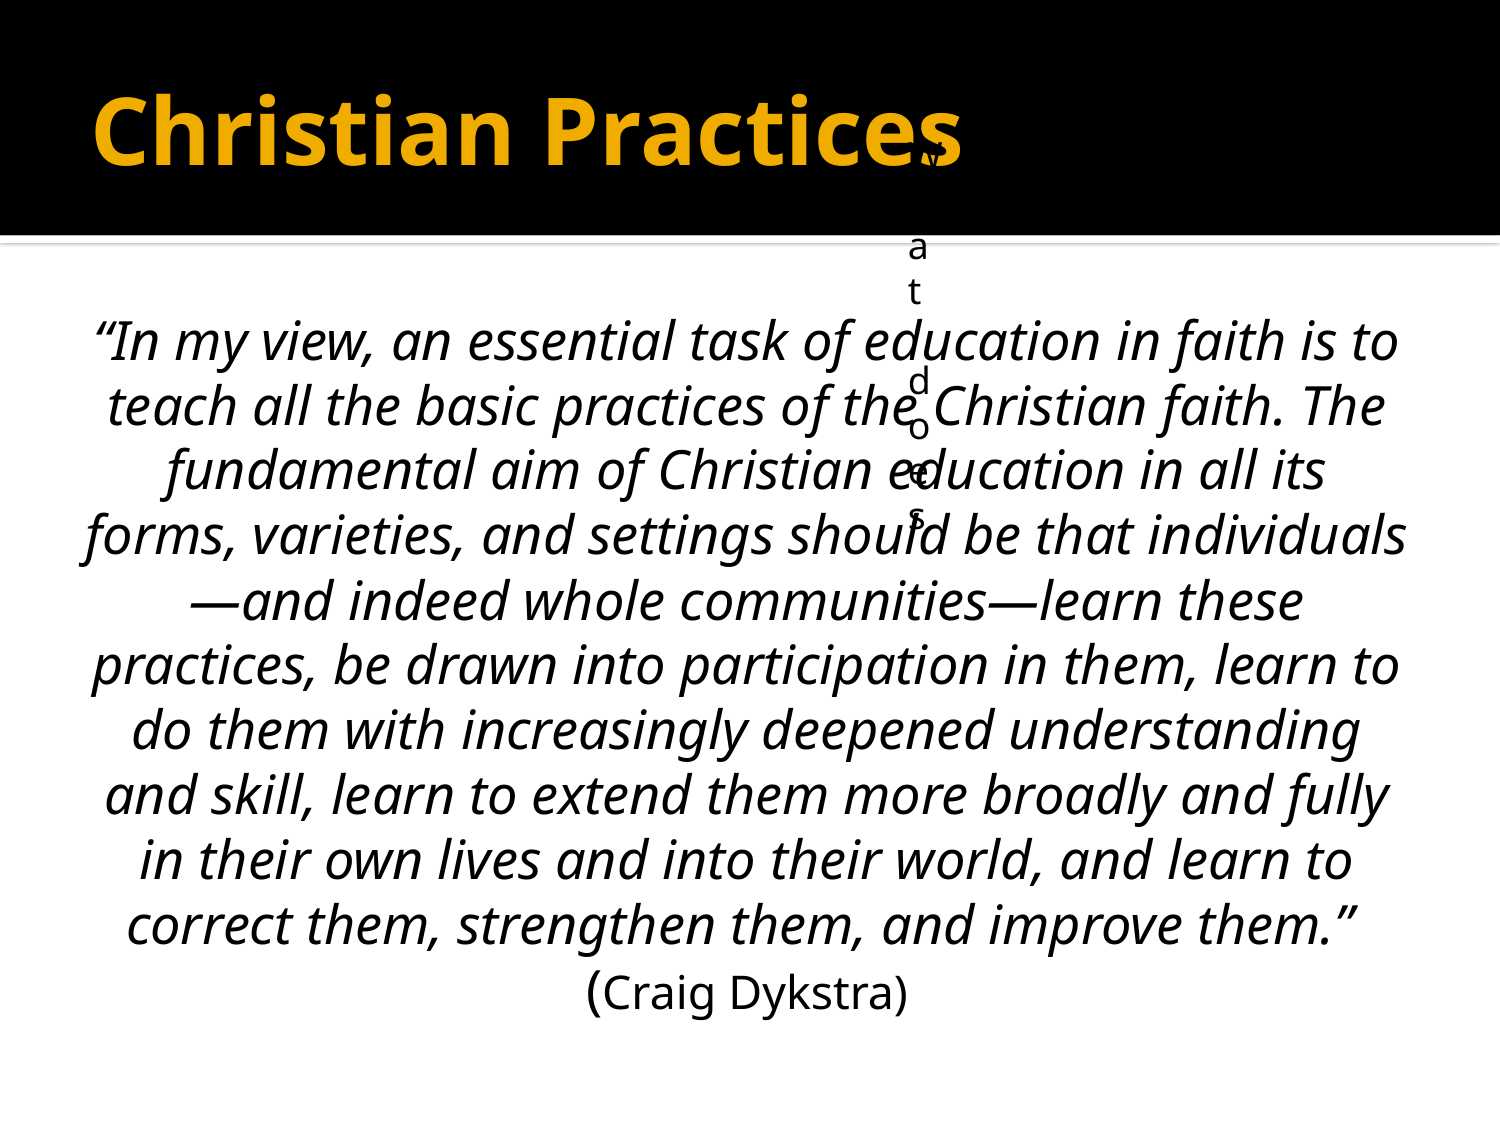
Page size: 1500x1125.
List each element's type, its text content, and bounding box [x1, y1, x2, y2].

text_box What does [907, 124, 916, 590]
list “In my view, an essential task of education in faith is to teach all the basic practices of the Christian faith. The fundamental aim of Christian education in all its forms, varieties, and settings should be that individuals—and indeed whole communities—learn these practices, be drawn into participation in them, learn to do them with increasingly deepened understanding and skill, learn to extend them more broadly and fully in their own lives and into their world, and learn to correct them, strengthen them, and improve them.” (Craig Dykstra) [75, 291, 1425, 1050]
title Christian Practices [75, 25, 1425, 231]
